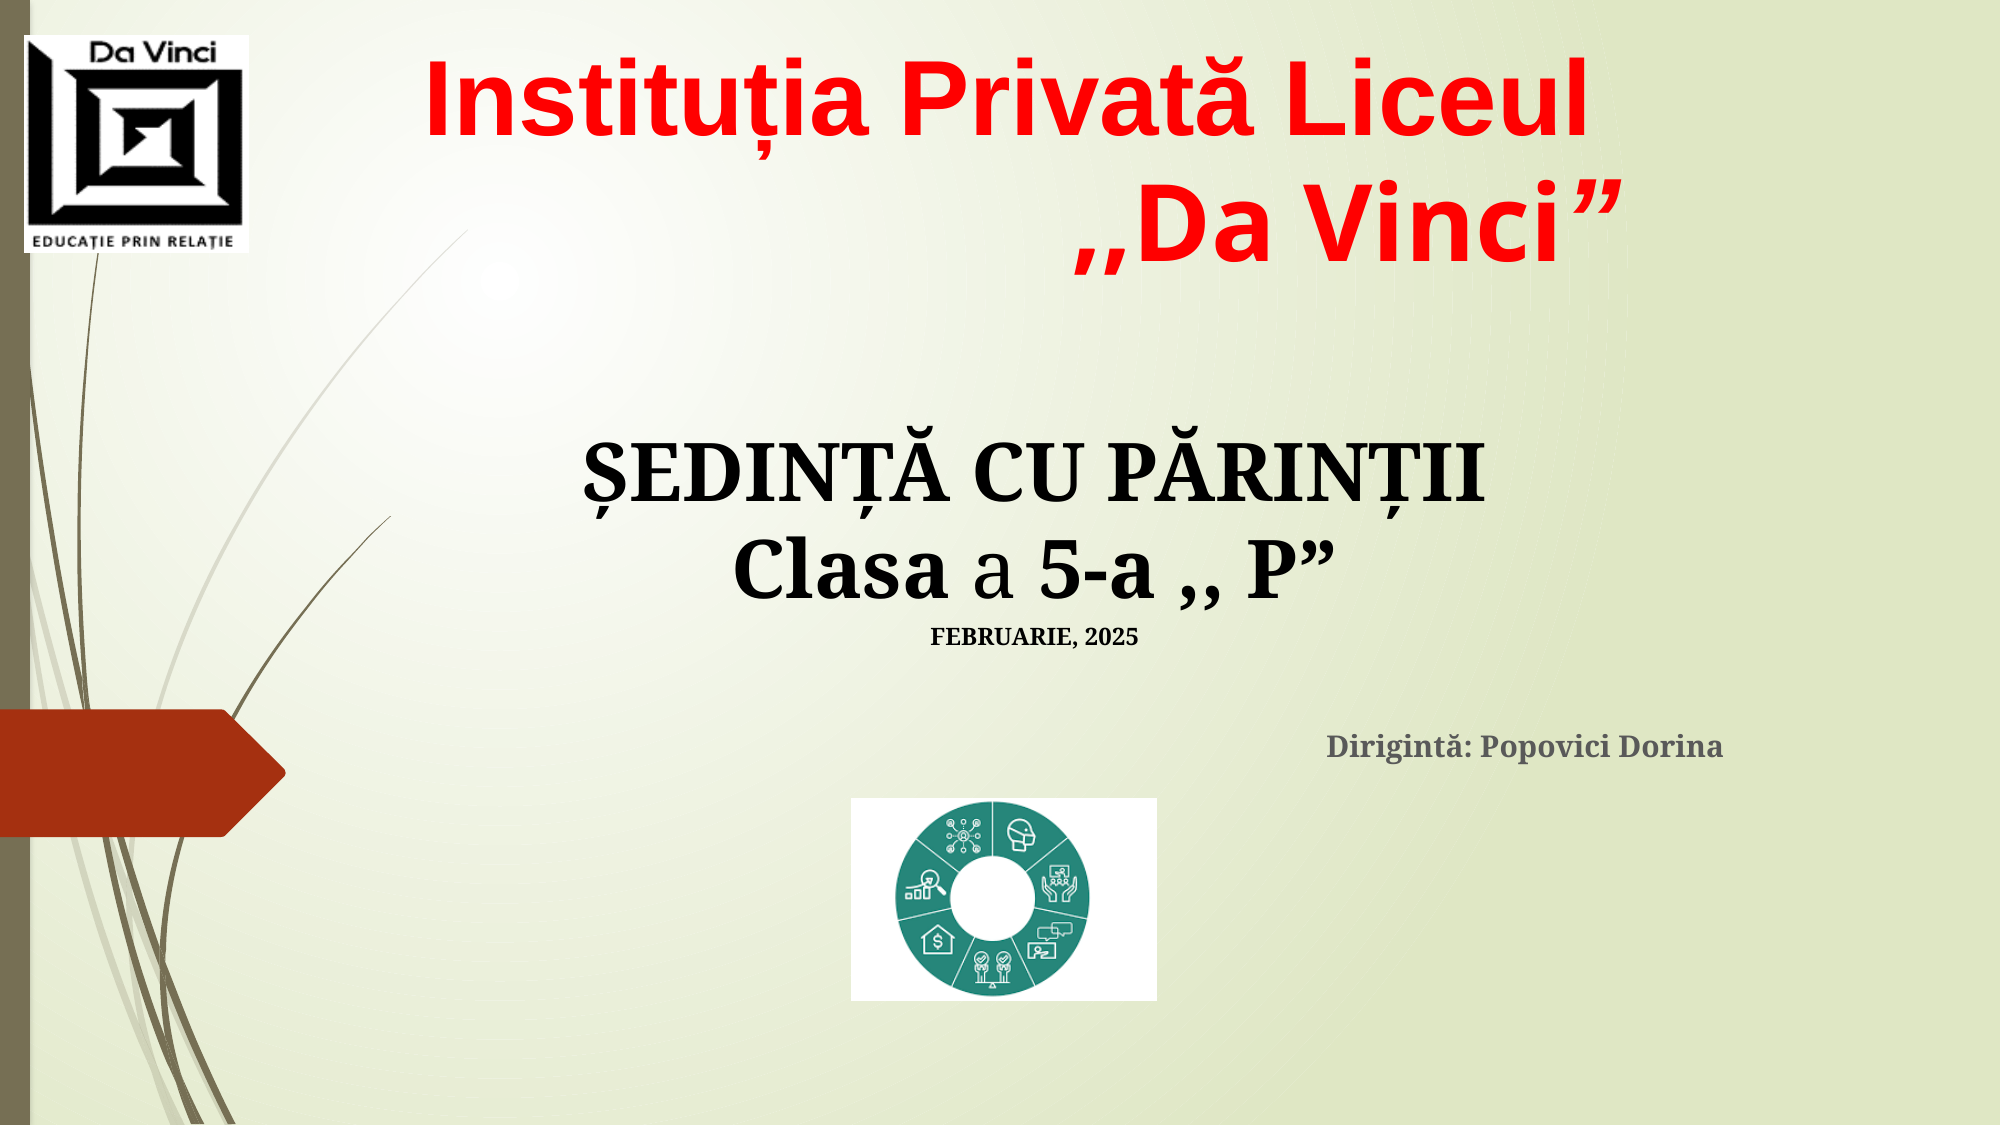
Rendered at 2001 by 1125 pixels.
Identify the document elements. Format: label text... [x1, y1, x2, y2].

picture [24, 34, 250, 253]
picture [851, 797, 1158, 1001]
title Instituția Privată Liceul ,,Da Vinci” [189, 35, 1638, 423]
subtitle ȘEDINȚĂ CU PĂRINȚII Clasa a 5-a ,, P” FEBRUARIE, 2025 Dirigintă: Popovici Dorina [314, 423, 1755, 774]
